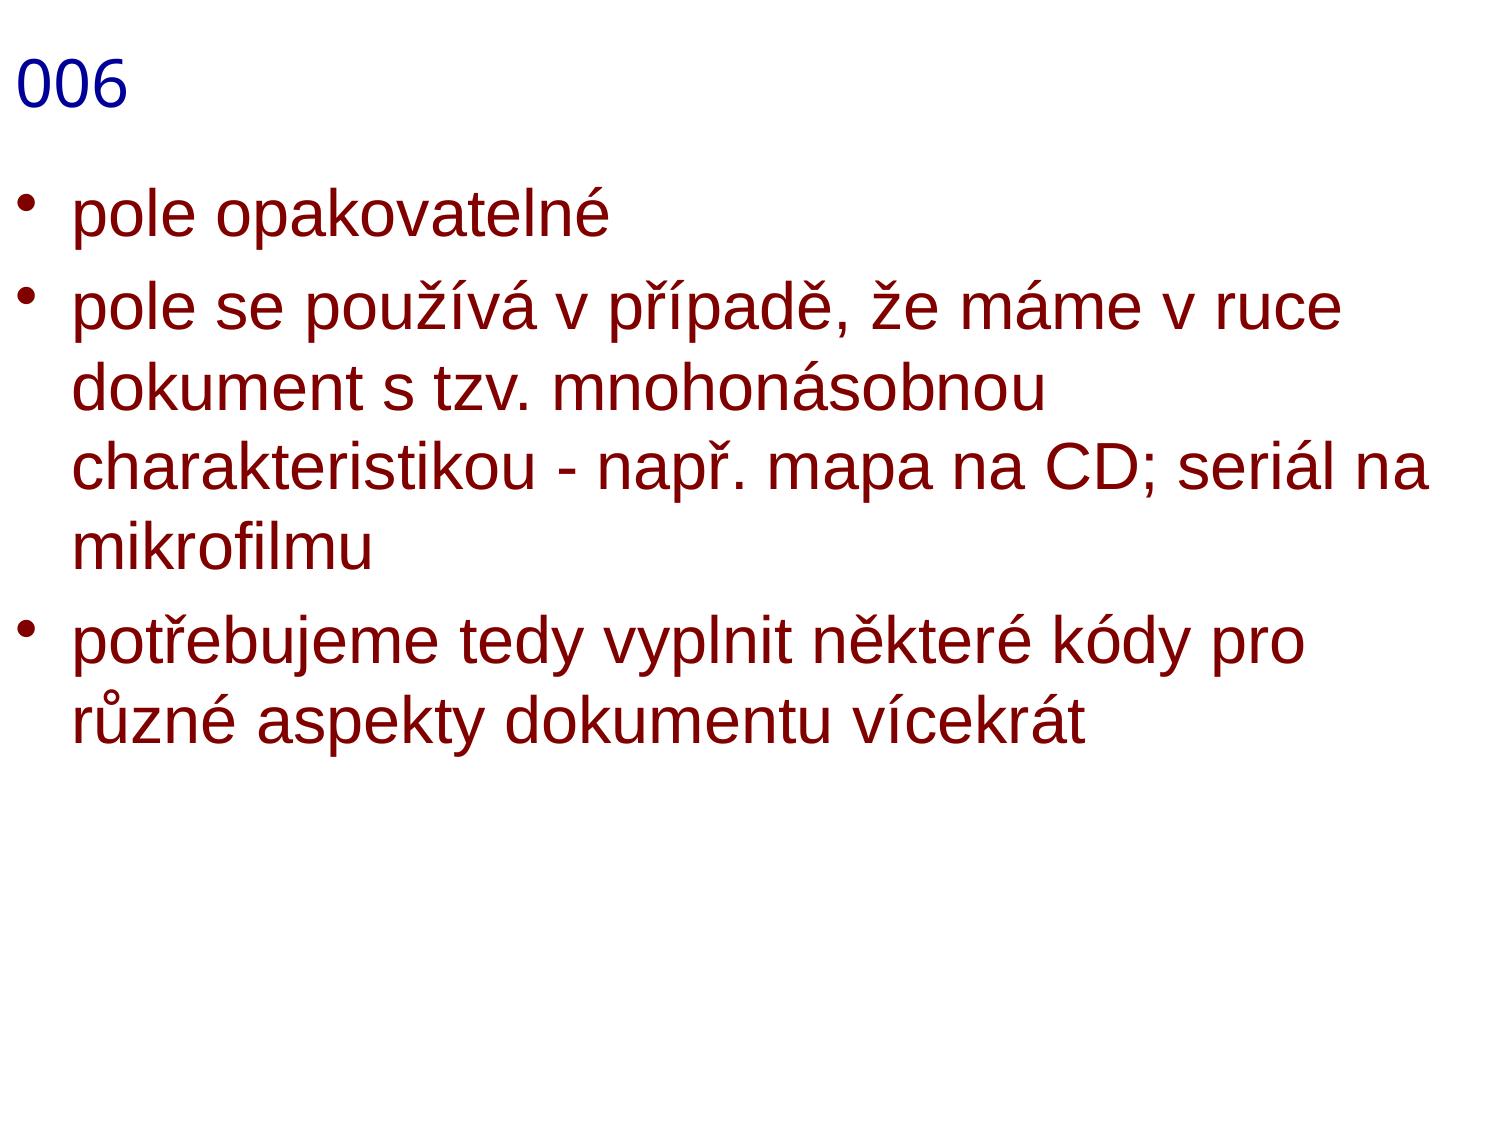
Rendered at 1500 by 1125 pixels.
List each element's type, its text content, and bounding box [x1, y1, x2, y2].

title 006 [0, 0, 1500, 162]
list pole opakovatelné pole se používá v případě, že máme v ruce dokument s tzv. mnohonásobnou charakteristikou - např. mapa na CD; seriál na mikrofilmu potřebujeme tedy vyplnit některé kódy pro různé aspekty dokumentu vícekrát [0, 162, 1500, 1125]
